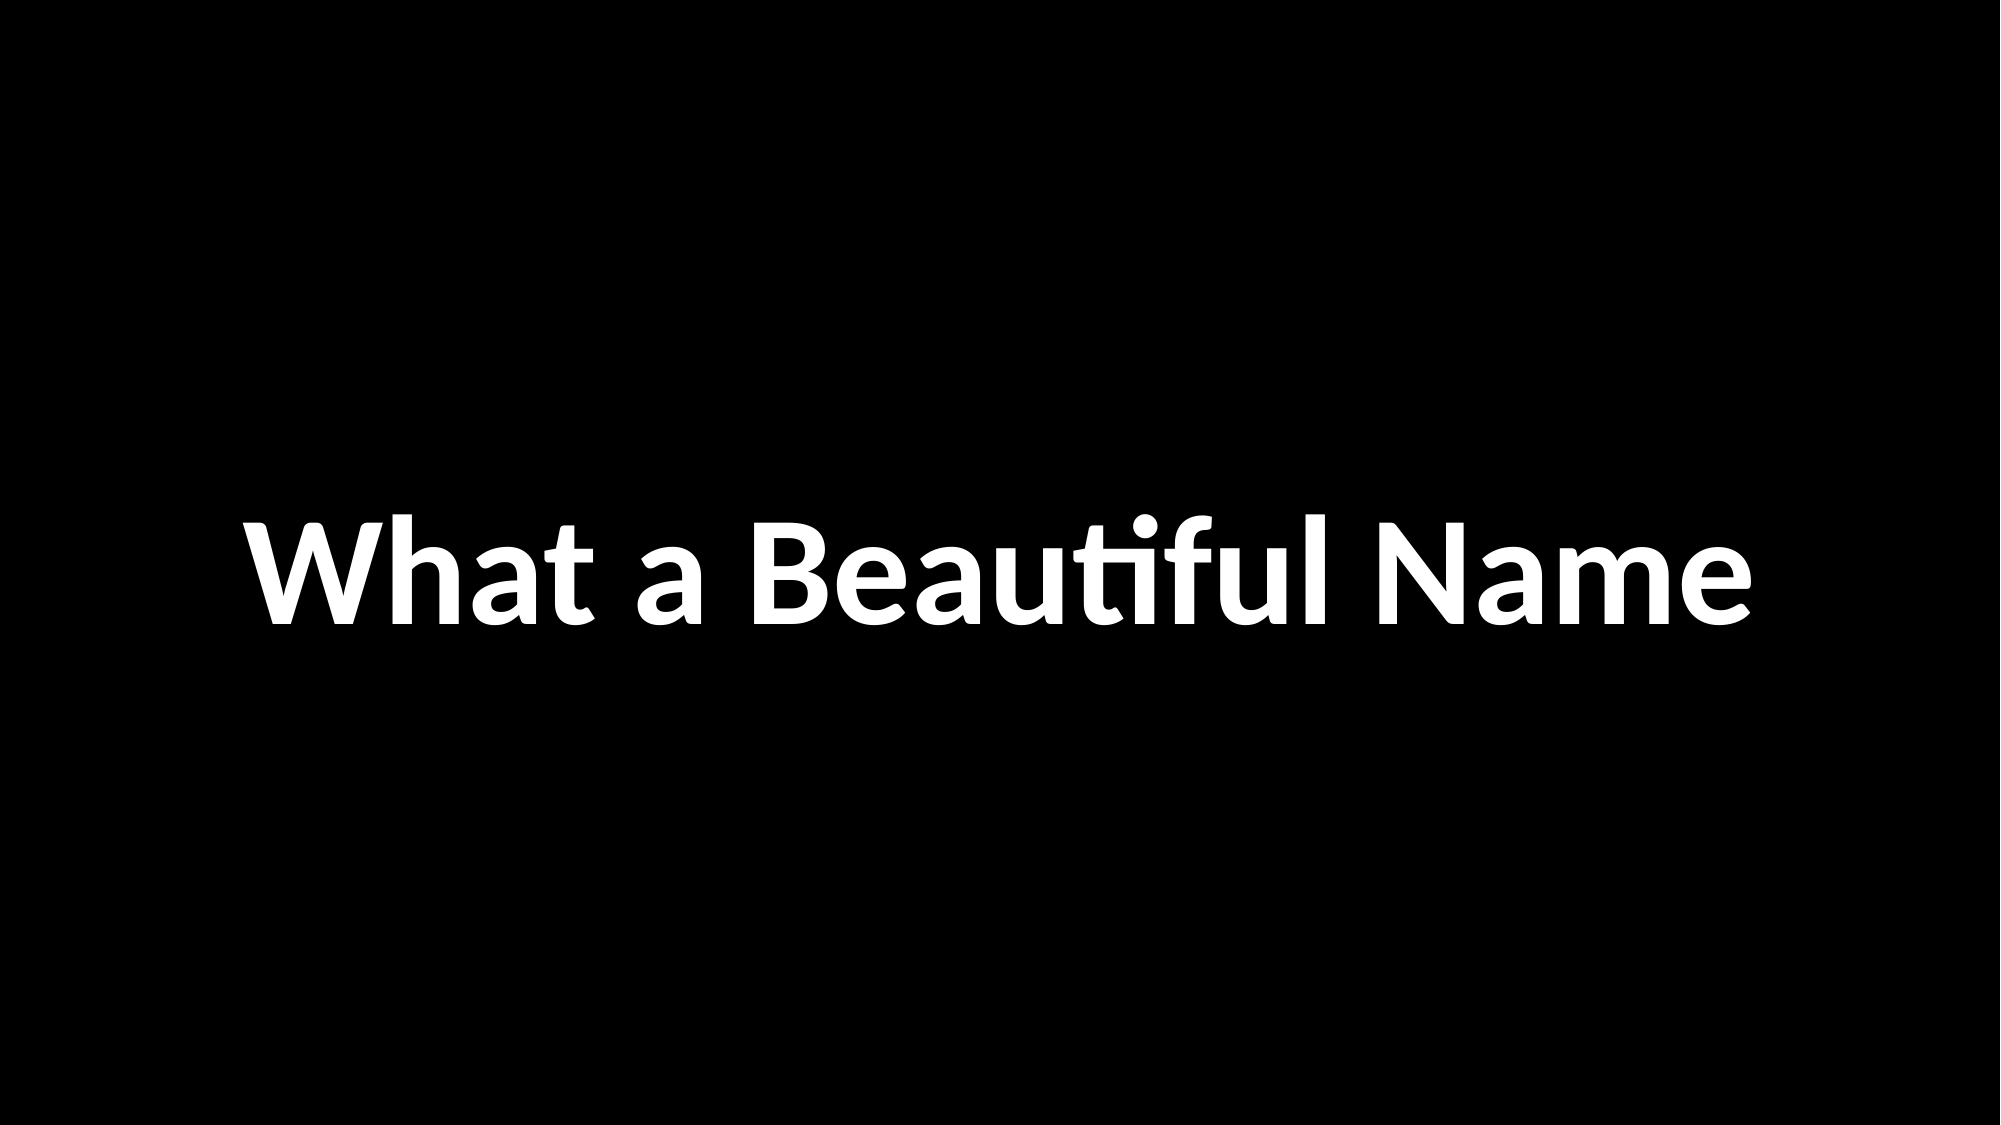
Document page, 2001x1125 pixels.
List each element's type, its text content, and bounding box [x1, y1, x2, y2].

title What a Beautiful Name [0, 0, 2000, 1125]
